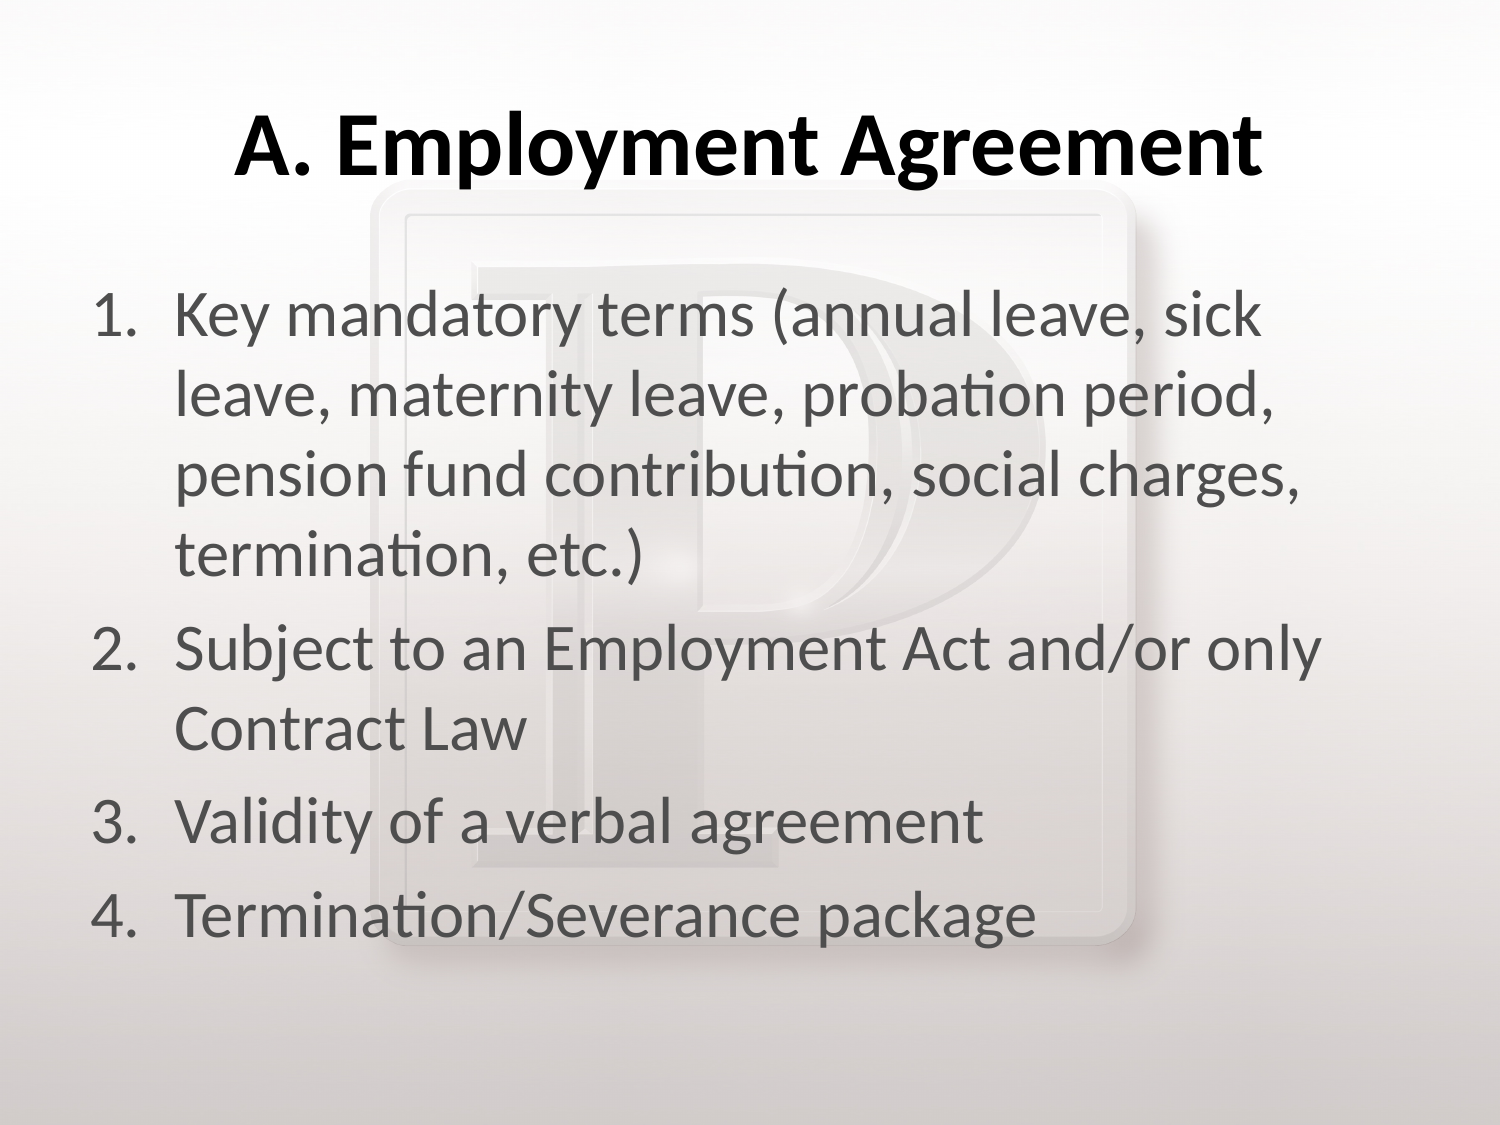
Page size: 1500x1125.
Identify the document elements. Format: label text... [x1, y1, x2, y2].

picture [0, 0, 1500, 1125]
title A. Employment Agreement [75, 45, 1425, 233]
list Key mandatory terms (annual leave, sick leave, maternity leave, probation period, pension fund contribution, social charges, termination, etc.) Subject to an Employment Act and/or only Contract Law Validity of a verbal agreement Termination/Severance package [75, 262, 1425, 1005]
